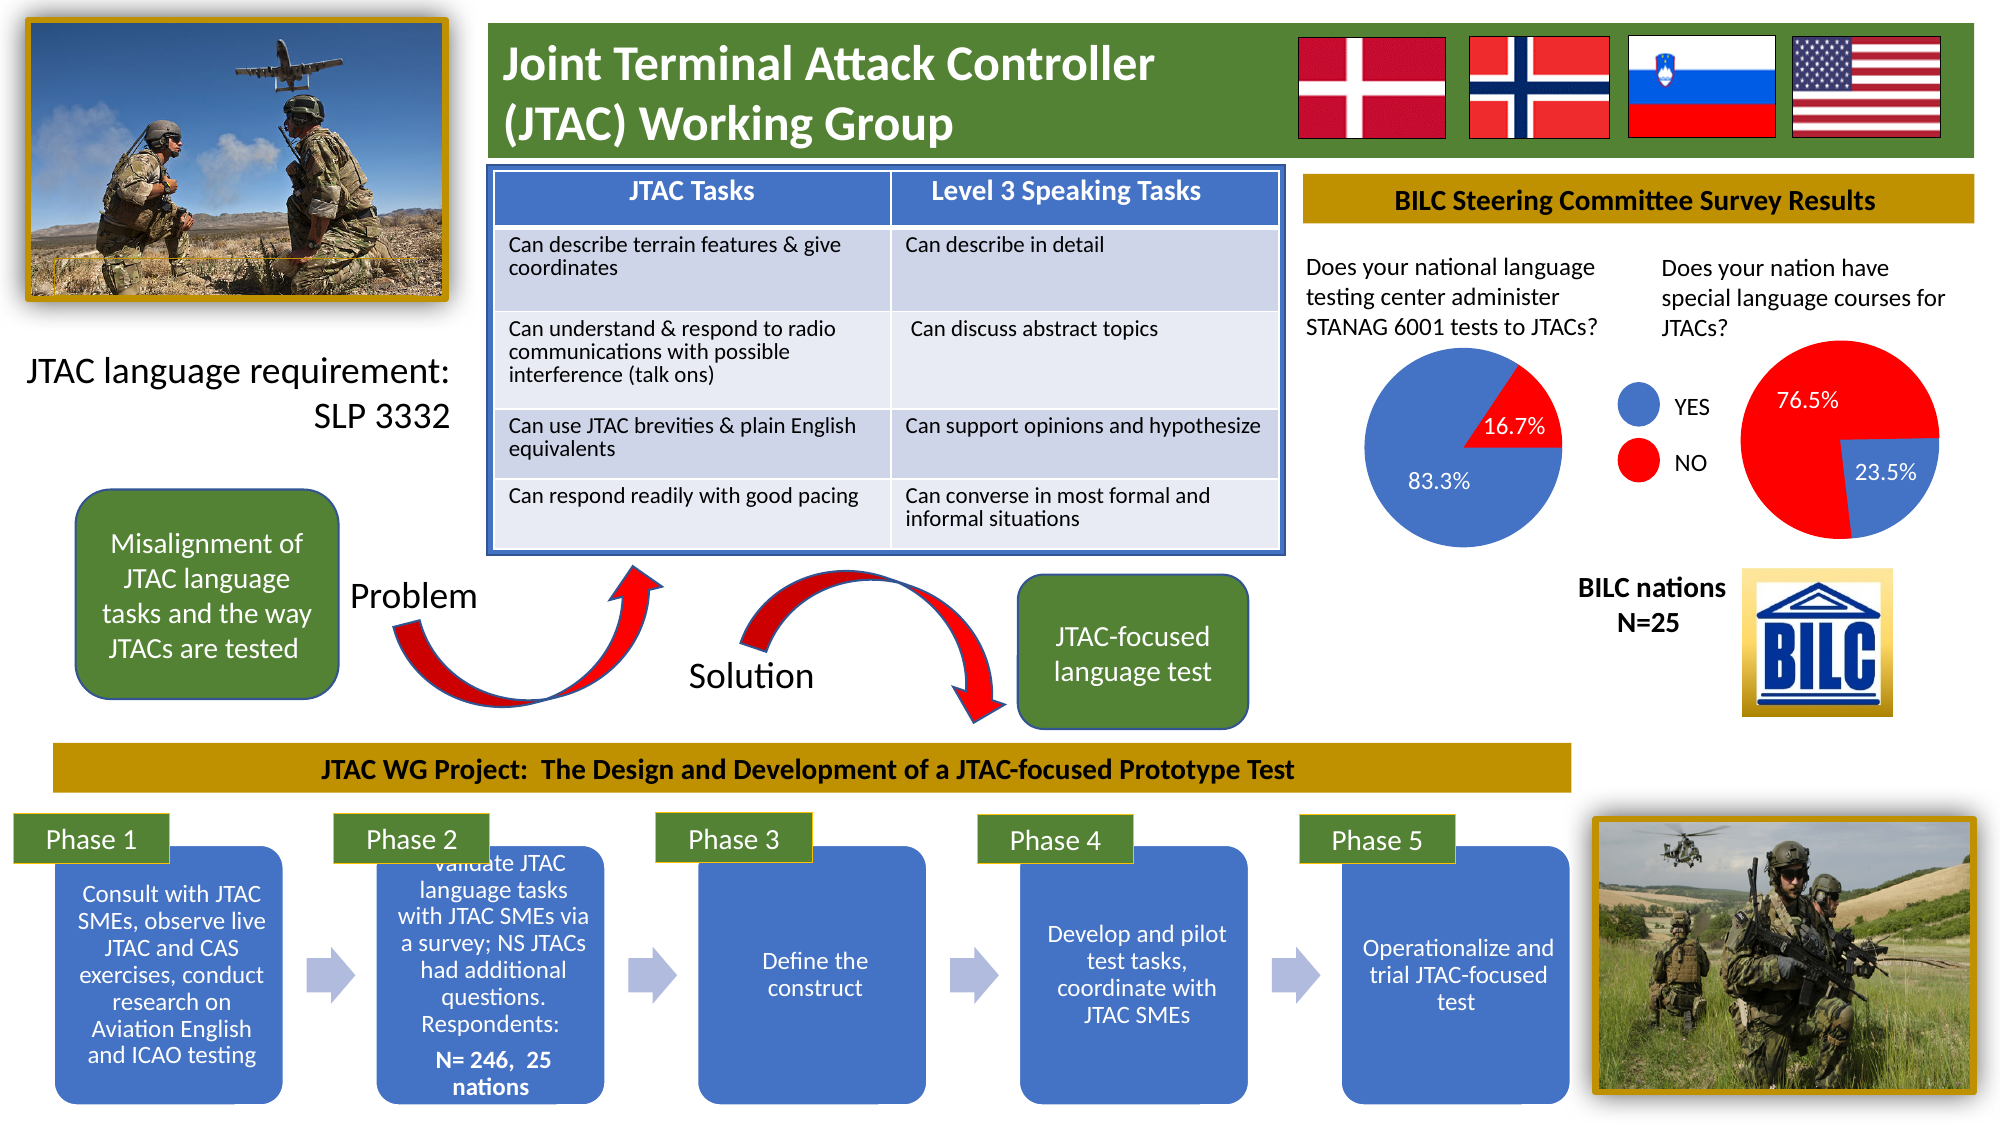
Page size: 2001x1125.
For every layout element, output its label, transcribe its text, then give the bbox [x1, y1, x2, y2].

table_cell Can describe terrain features & give coordinates [495, 230, 890, 311]
table_header Level 3 Speaking Tasks [892, 172, 1278, 225]
table_cell Can describe in detail [892, 230, 1278, 311]
text_box Joint Terminal Attack Controller (JTAC) Working Group [488, 23, 1975, 158]
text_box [1298, 35, 1941, 139]
picture [1598, 822, 1971, 1090]
table_cell Can use JTAC brevities & plain English equivalents [495, 410, 890, 478]
picture [1742, 568, 1893, 717]
table_header JTAC Tasks [495, 172, 890, 225]
table_cell Can discuss abstract topics [892, 312, 1278, 408]
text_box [1364, 340, 1969, 548]
table_cell Can understand & respond to radio communications with possible interference (talk ons) [495, 312, 890, 408]
table_cell Can support opinions and hypothesize [892, 410, 1278, 478]
text_box [486, 164, 1286, 556]
text_box Problem [340, 563, 616, 624]
text_box [739, 569, 1008, 725]
text_box BILC Steering Committee Survey Results [1303, 173, 1975, 224]
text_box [13, 733, 1572, 1125]
text_box Solution [674, 643, 955, 704]
text_box BILC nations N=25 [1563, 561, 1758, 646]
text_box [31, 23, 443, 296]
text_box [392, 564, 665, 709]
text_box JTAC language requirement: SLP 3332 [0, 338, 466, 443]
text_box Does your national language testing center administer STANAG 6001 tests to JTACs? [1291, 242, 1626, 375]
text_box Misalignment of JTAC language tasks and the way JTACs are tested [74, 488, 340, 701]
table_cell Can converse in most formal and informal situations [892, 480, 1278, 548]
text_box Does your nation have special language courses for JTACs? [1646, 244, 1978, 394]
text_box JTAC-focused language test [1016, 573, 1250, 731]
table_cell Can respond readily with good pacing [495, 480, 890, 548]
